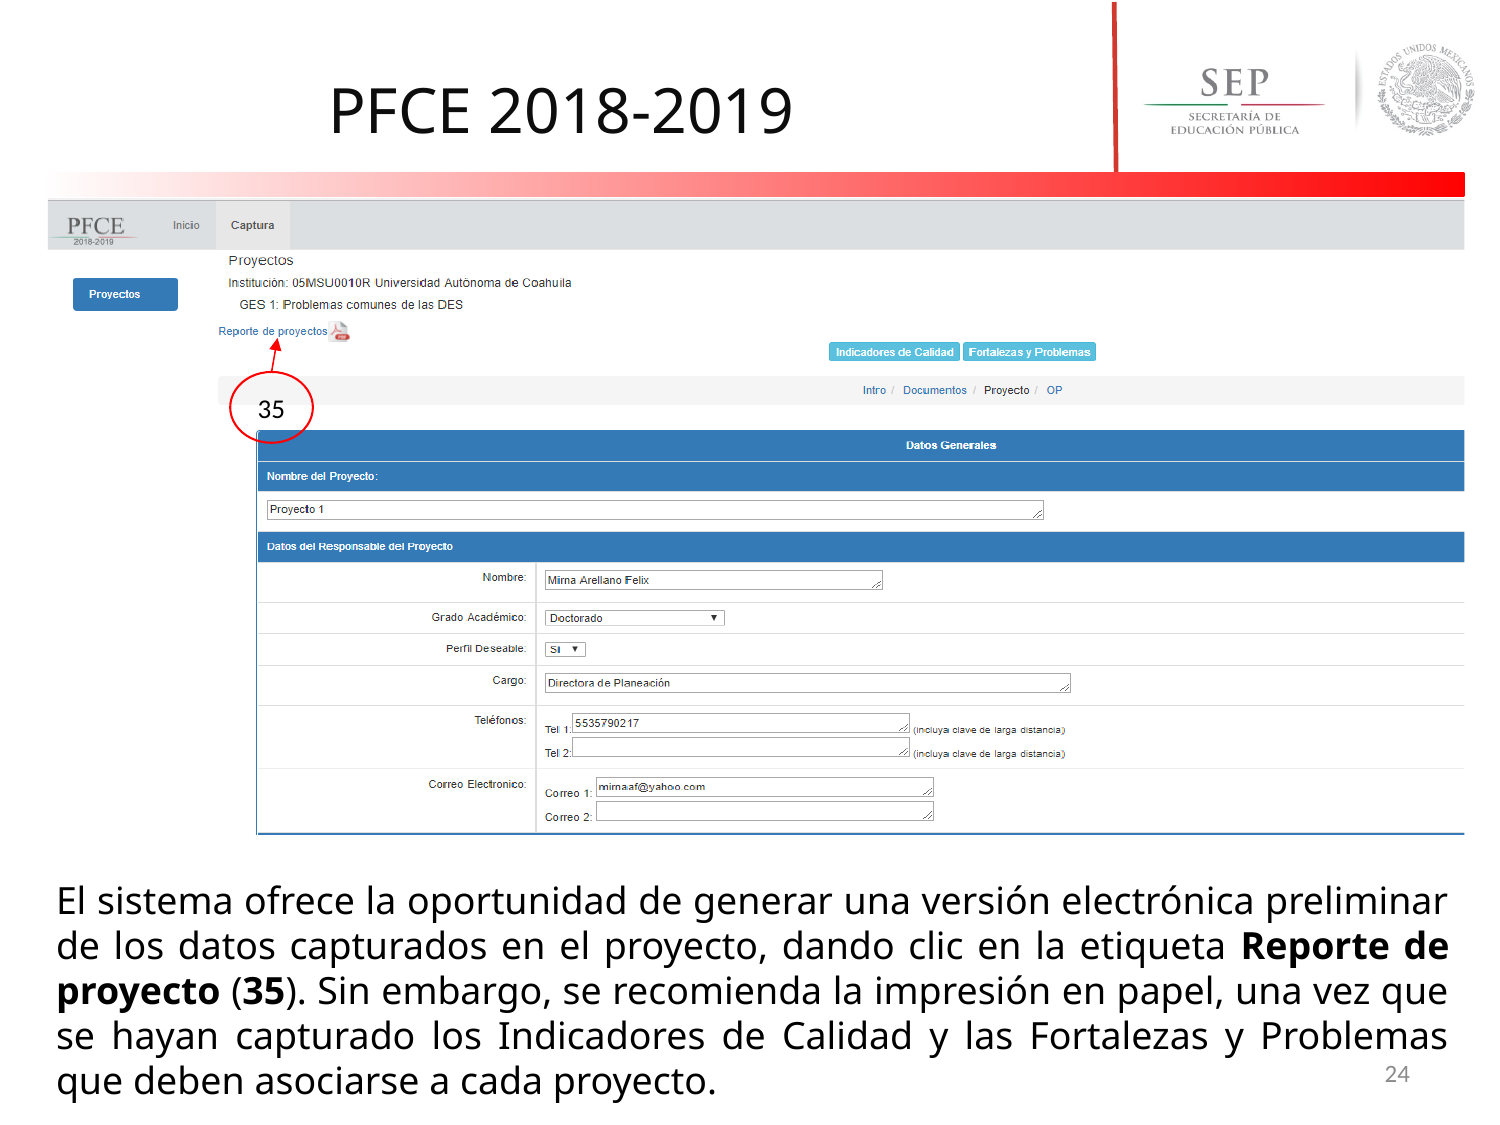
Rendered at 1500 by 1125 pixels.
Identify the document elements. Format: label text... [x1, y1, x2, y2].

text_box El sistema ofrece la oportunidad de generar una versión electrónica preliminar de los datos capturados en el proyecto, dando clic en la etiqueta Reporte de proyecto (35). Sin embargo, se recomienda la impresión en papel, una vez que se hayan capturado los Indicadores de Calidad y las Fortalezas y Problemas que deben asociarse a cada proyecto. [41, 869, 1465, 1110]
text_box PFCE 2018-2019 [41, 52, 1083, 154]
picture [47, 198, 1465, 835]
picture [1130, 30, 1483, 162]
text_box [41, 172, 1465, 197]
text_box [271, 337, 278, 373]
